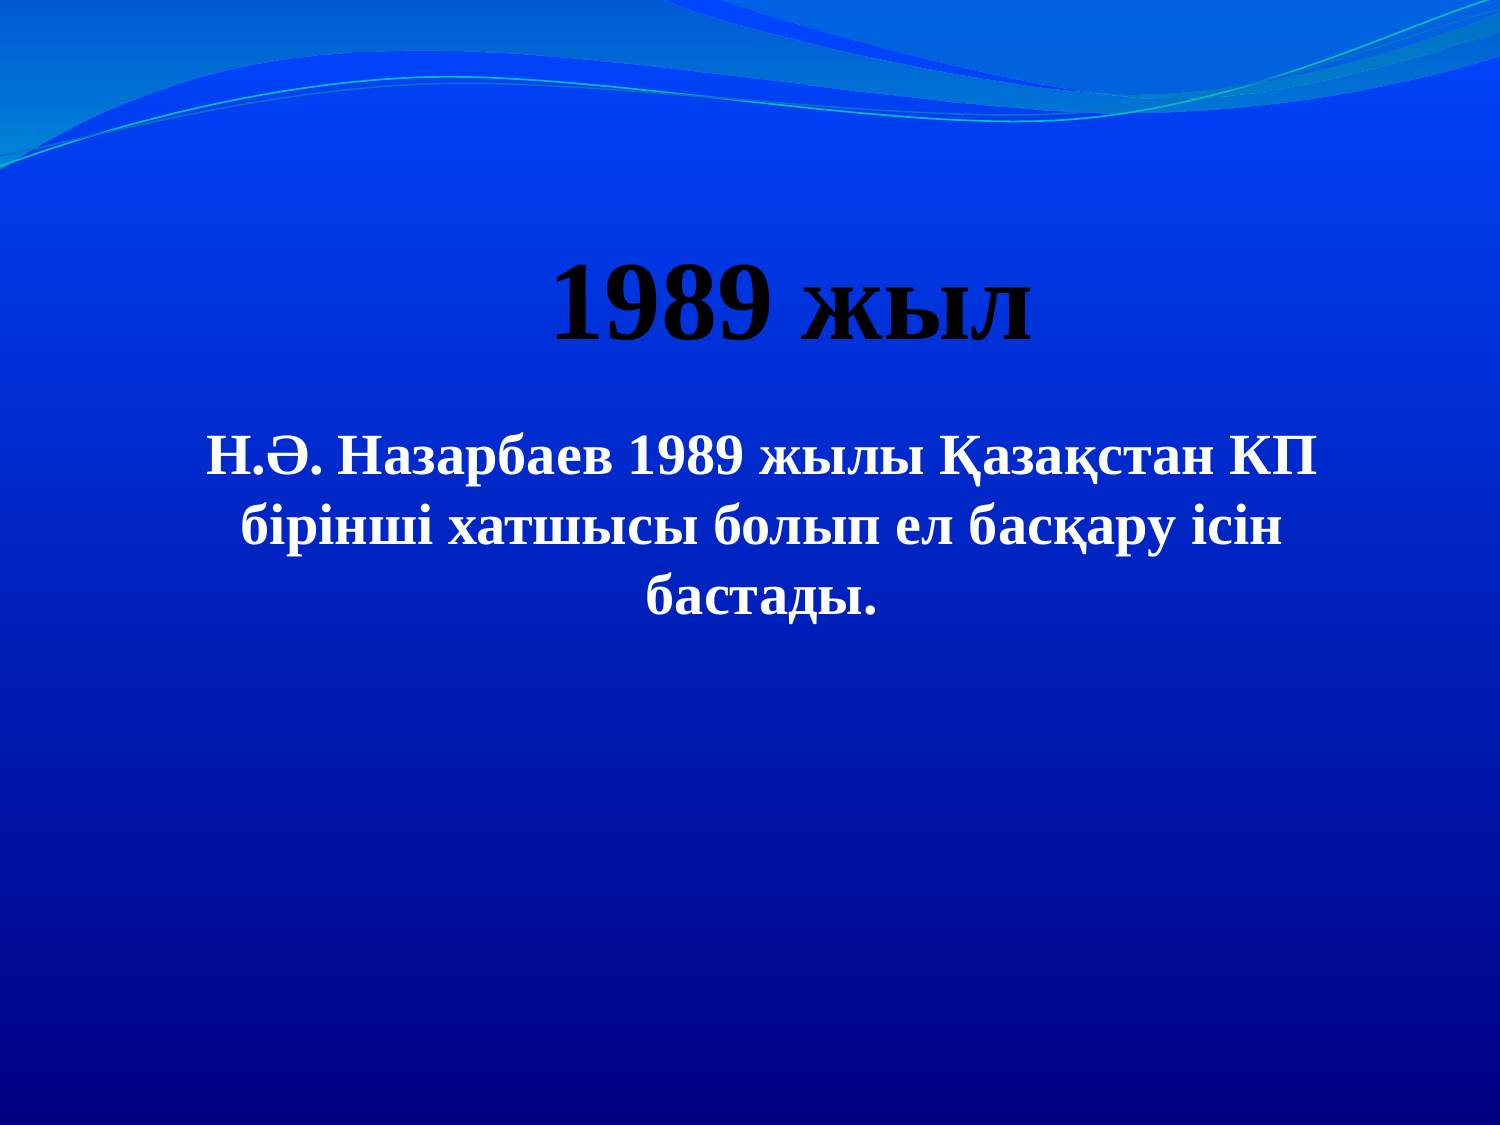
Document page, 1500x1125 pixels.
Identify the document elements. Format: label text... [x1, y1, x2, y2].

list [75, 317, 1425, 1038]
text_box Н.Ә. Назарбаев 1989 жылы Қазақстан КП бірінші хатшысы болып ел басқару ісін бастады. [112, 408, 1412, 634]
text_box 1989 жыл [501, 219, 1081, 370]
title [75, 115, 1425, 303]
